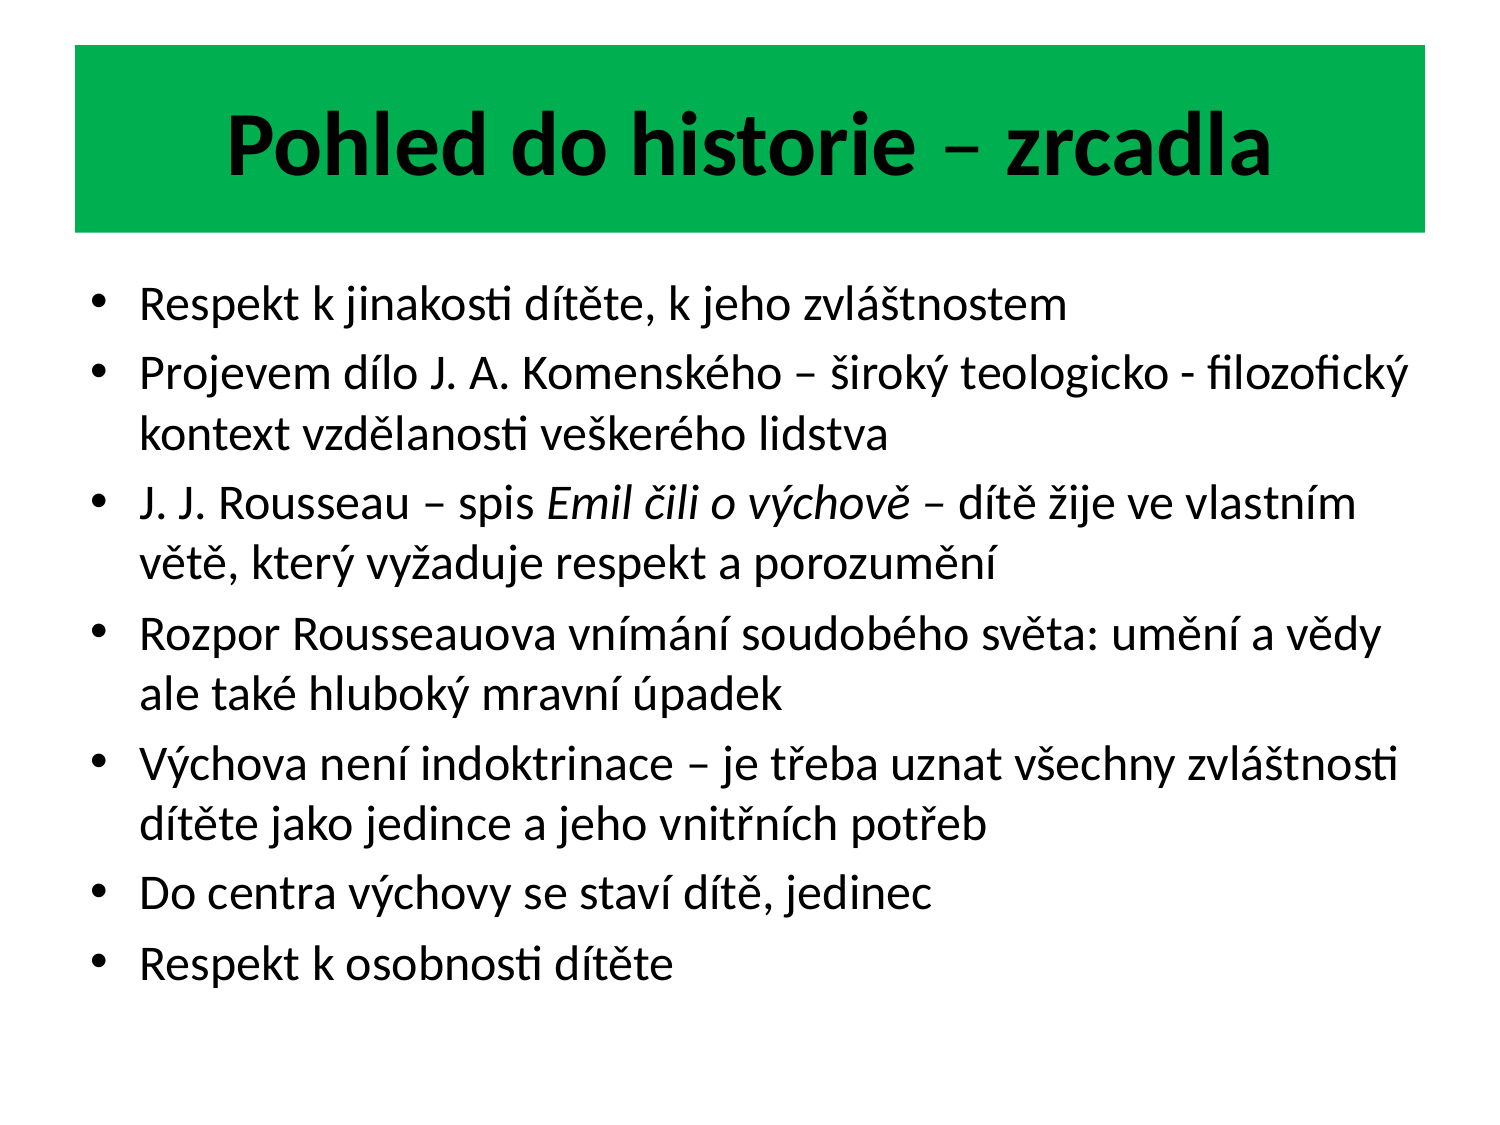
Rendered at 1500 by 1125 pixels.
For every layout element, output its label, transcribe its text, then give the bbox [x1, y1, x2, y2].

title Pohled do historie – zrcadla [75, 45, 1425, 233]
list Respekt k jinakosti dítěte, k jeho zvláštnostem Projevem dílo J. A. Komenského – široký teologicko - filozofický kontext vzdělanosti veškerého lidstva J. J. Rousseau – spis Emil čili o výchově – dítě žije ve vlastním větě, který vyžaduje respekt a porozumění Rozpor Rousseauova vnímání soudobého světa: umění a vědy ale také hluboký mravní úpadek Výchova není indoktrinace – je třeba uznat všechny zvláštnosti dítěte jako jedince a jeho vnitřních potřeb Do centra výchovy se staví dítě, jedinec Respekt k osobnosti dítěte [75, 262, 1425, 1005]
